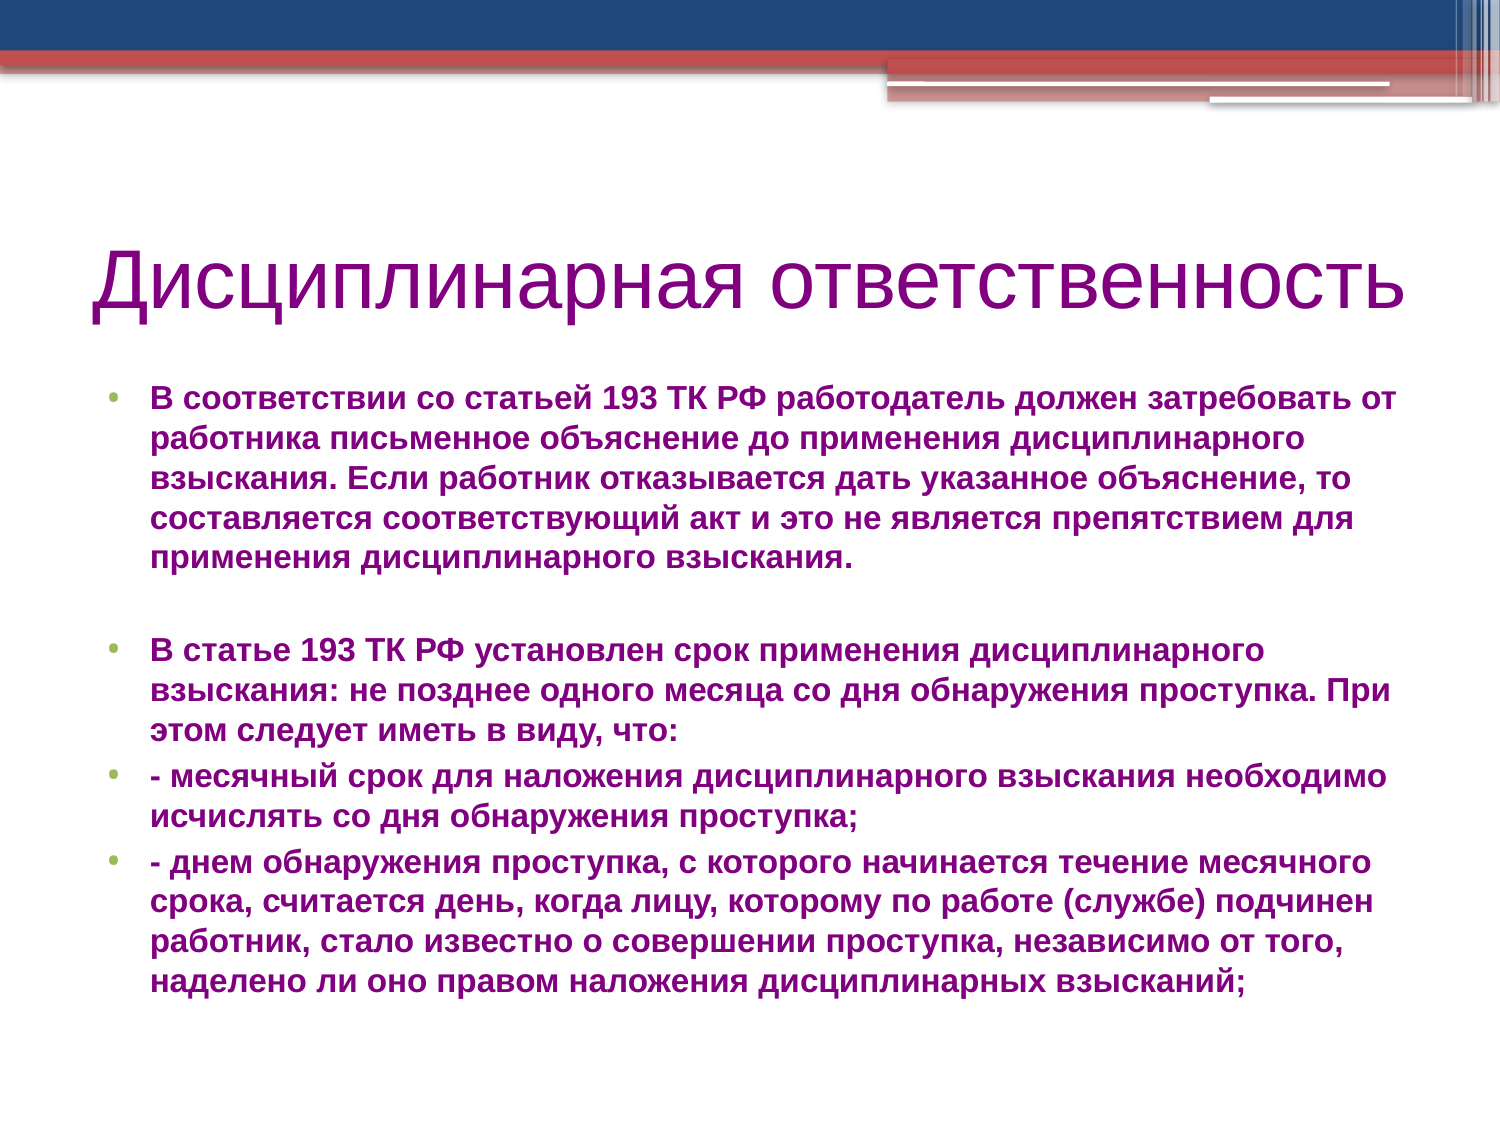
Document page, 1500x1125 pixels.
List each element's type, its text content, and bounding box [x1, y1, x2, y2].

list В соответствии со статьей 193 ТК РФ работодатель должен затребовать от работника письменное объяснение до применения дисциплинарного взыскания. Если работник отказывается дать указанное объяснение, то составляется соответствующий акт и это не является препятствием для применения дисциплинарного взыскания. В статье 193 ТК РФ установлен срок применения дисциплинарного взыскания: не позднее одного месяца со дня обнаружения проступка. При этом следует иметь в виду, что: - месячный срок для наложения дисциплинарного взыскания необходимо исчислять со дня обнаружения проступка; - днем обнаружения проступка, с которого начинается течение месячного срока, считается день, когда лицу, которому по работе (службе) подчинен работник, стало известно о совершении проступка, независимо от того, наделено ли оно правом наложения дисциплинарных взысканий; [75, 368, 1425, 1079]
title Дисциплинарная ответственность [75, 187, 1425, 363]
